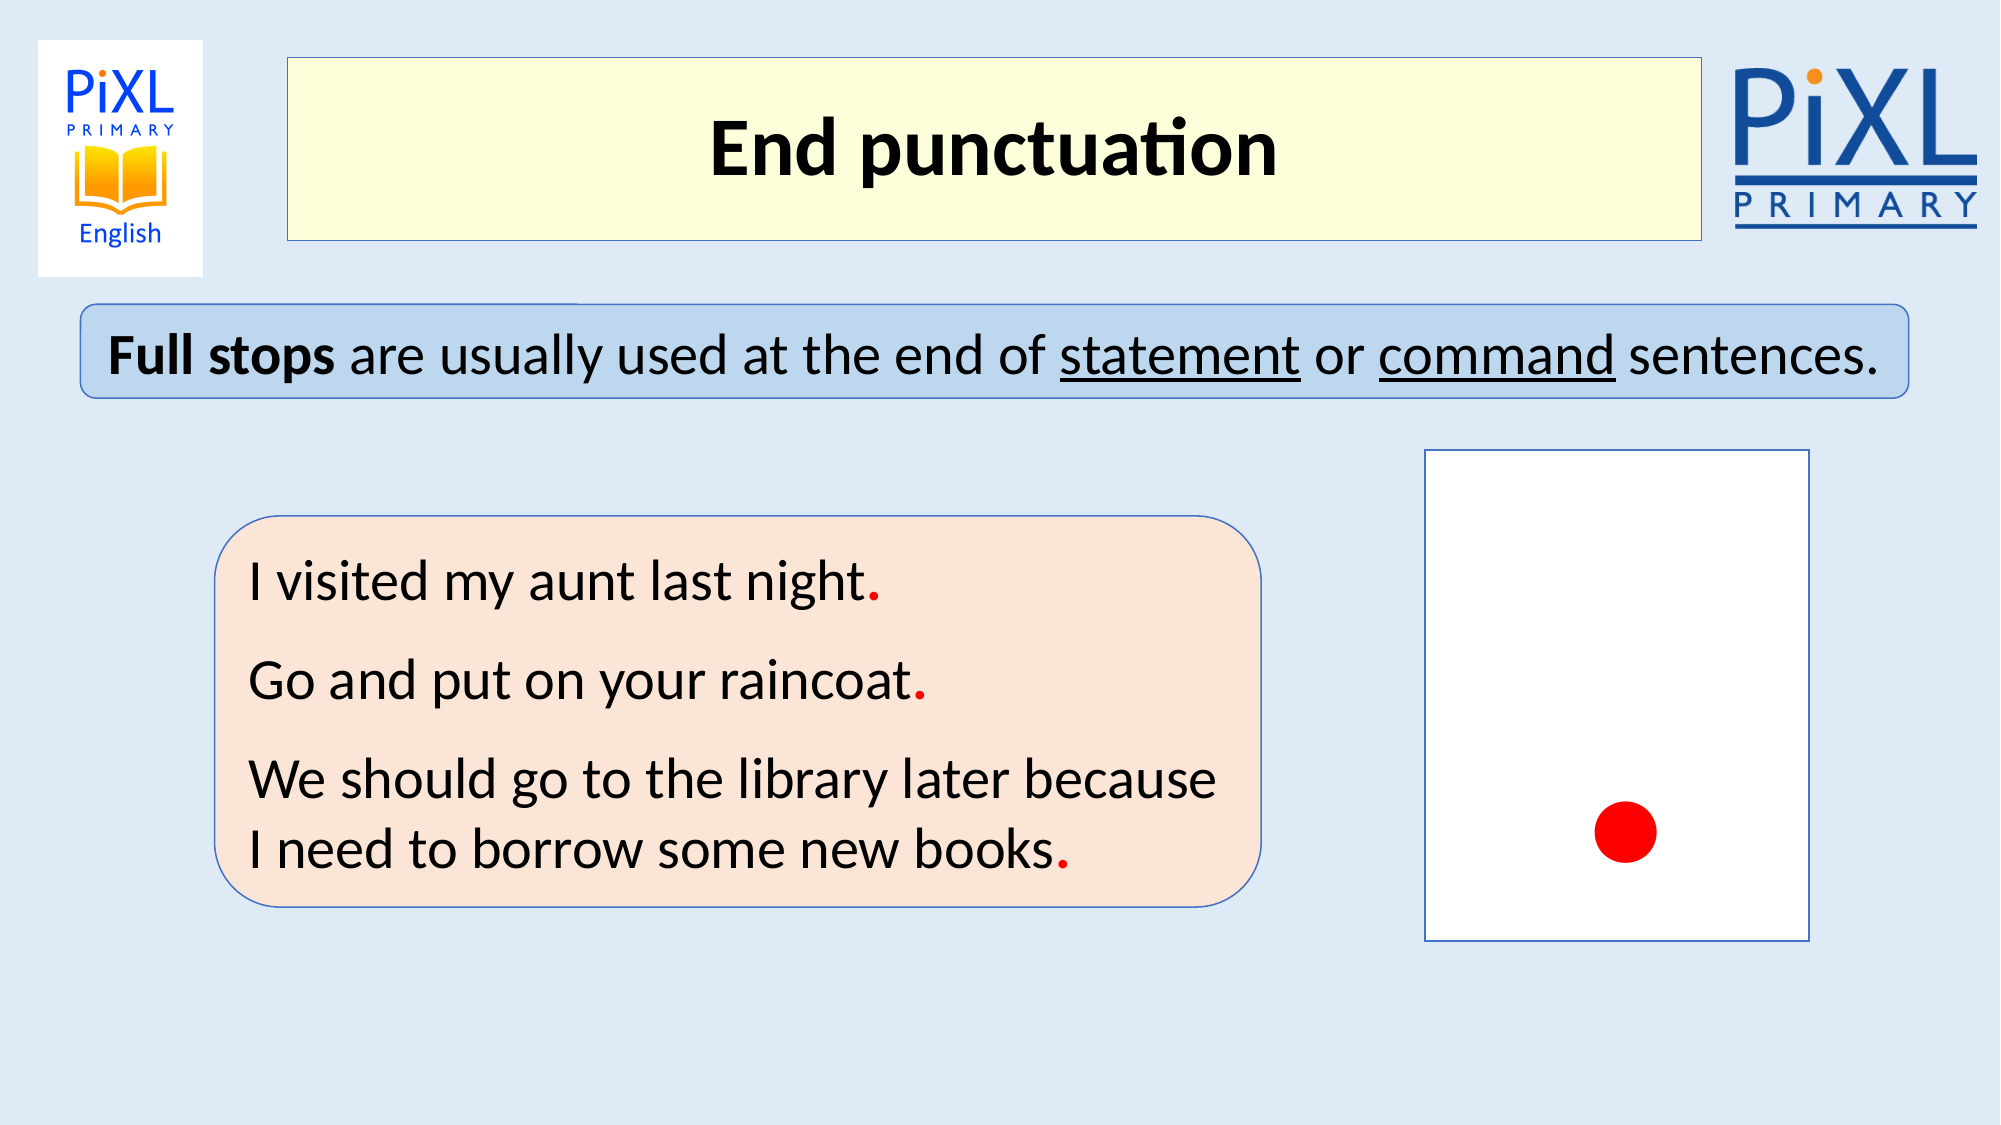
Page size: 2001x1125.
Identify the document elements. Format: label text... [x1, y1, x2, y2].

picture [1735, 68, 1977, 229]
title End punctuation [287, 57, 1702, 241]
text_box Full stops are usually used at the end of statement or command sentences. [80, 304, 1909, 399]
picture [37, 40, 203, 277]
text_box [1424, 435, 1809, 956]
text_box I visited my aunt last night. Go and put on your raincoat. We should go to the library later because I need to borrow some new books. [214, 515, 1262, 908]
